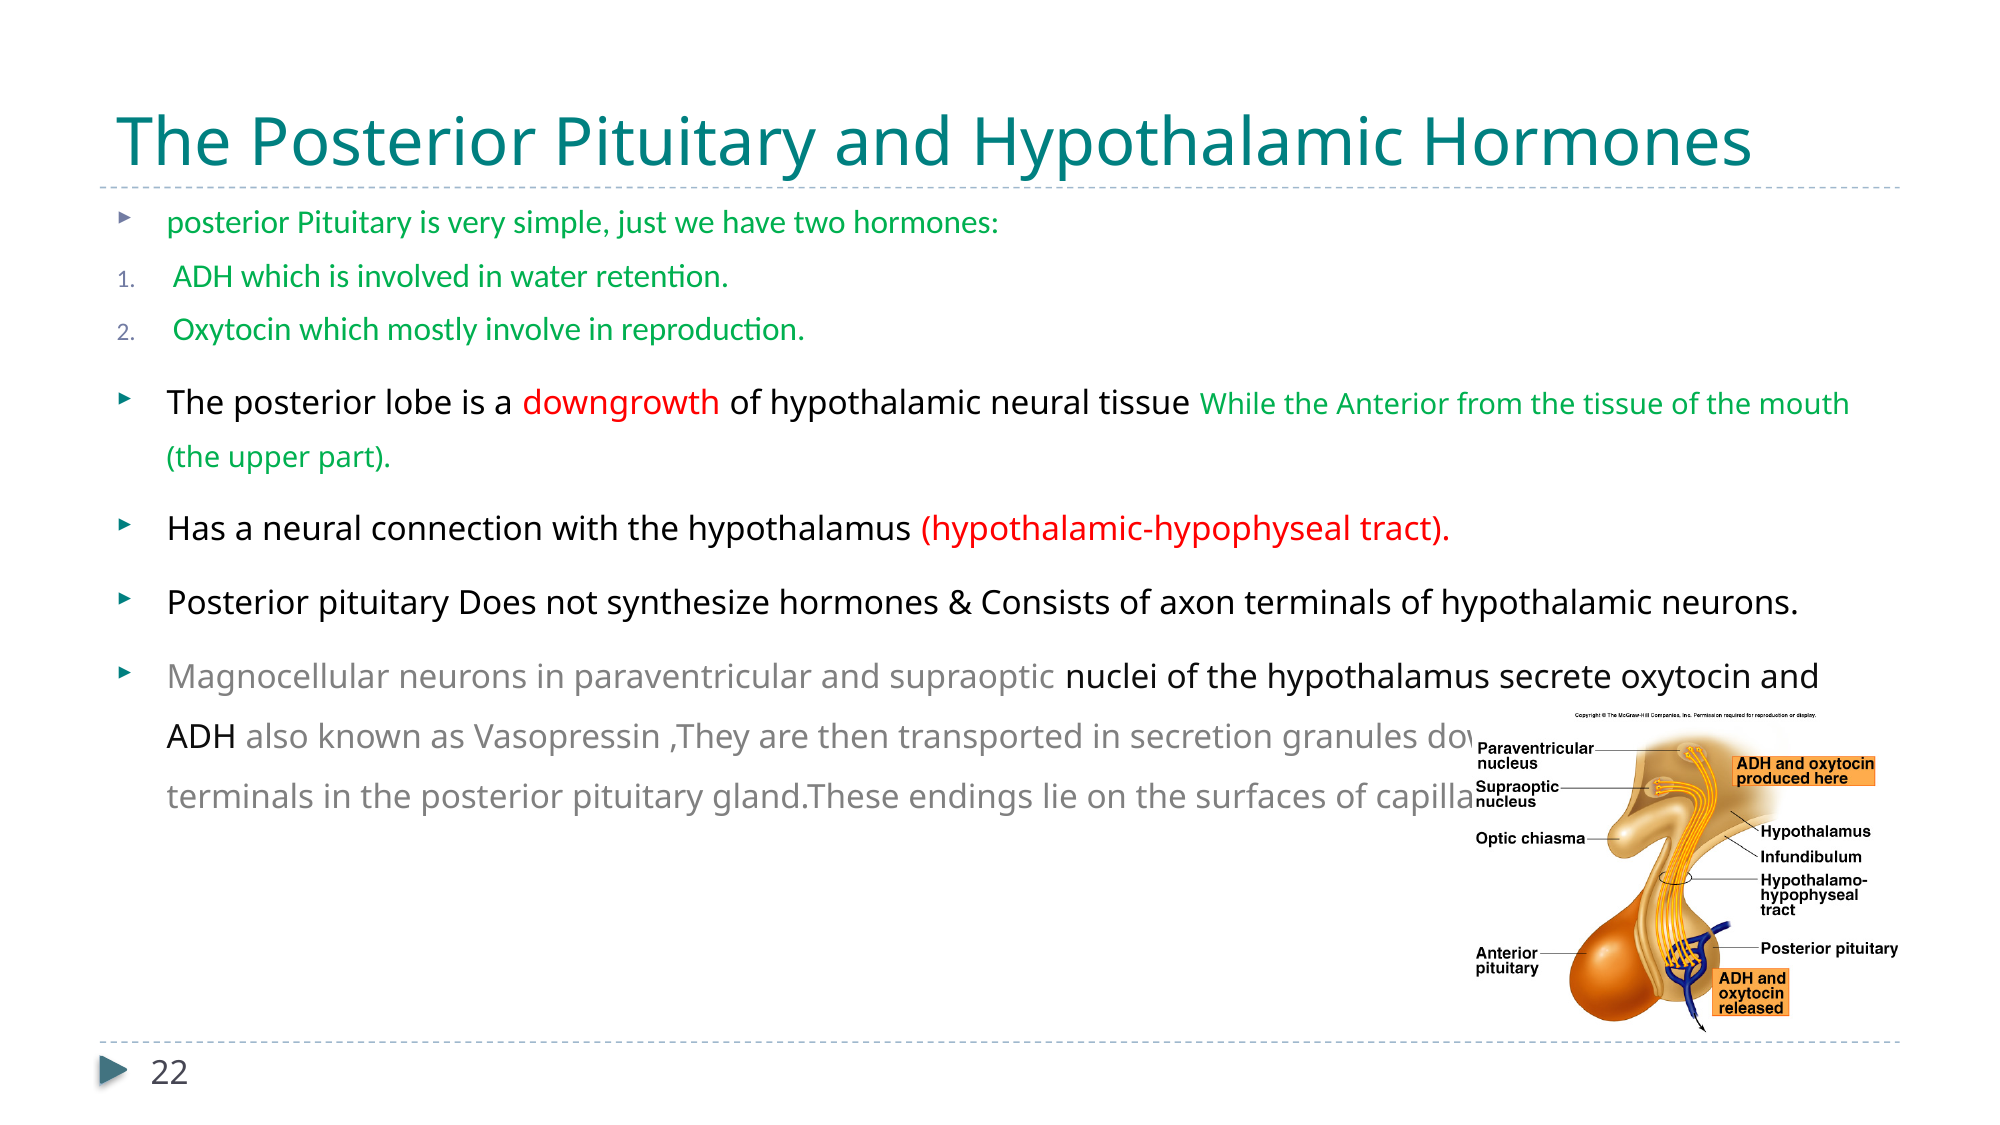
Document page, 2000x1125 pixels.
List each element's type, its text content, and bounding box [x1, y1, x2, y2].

text_box posterior Pituitary is very simple, just we have two hormones: ADH which is involved in water retention. Oxytocin which mostly involve in reproduction. The posterior lobe is a downgrowth of hypothalamic neural tissue While the Anterior from the tissue of the mouth (the upper part). Has a neural connection with the hypothalamus (hypothalamic-hypophyseal tract). Posterior pituitary Does not synthesize hormones & Consists of axon terminals of hypothalamic neurons. Magnocellular neurons in paraventricular and supraoptic nuclei of the hypothalamus secrete oxytocin and ADH also known as Vasopressin ,They are then transported in secretion granules down axons to nerve terminals in the posterior pituitary gland.These endings lie on the surfaces of capillaries. [99, 191, 1900, 717]
picture [1471, 710, 1900, 1035]
text_box [99, 1055, 128, 1084]
slide_number 22 [133, 1042, 568, 1103]
title The Posterior Pituitary and Hypothalamic Hormones [99, 24, 1900, 188]
